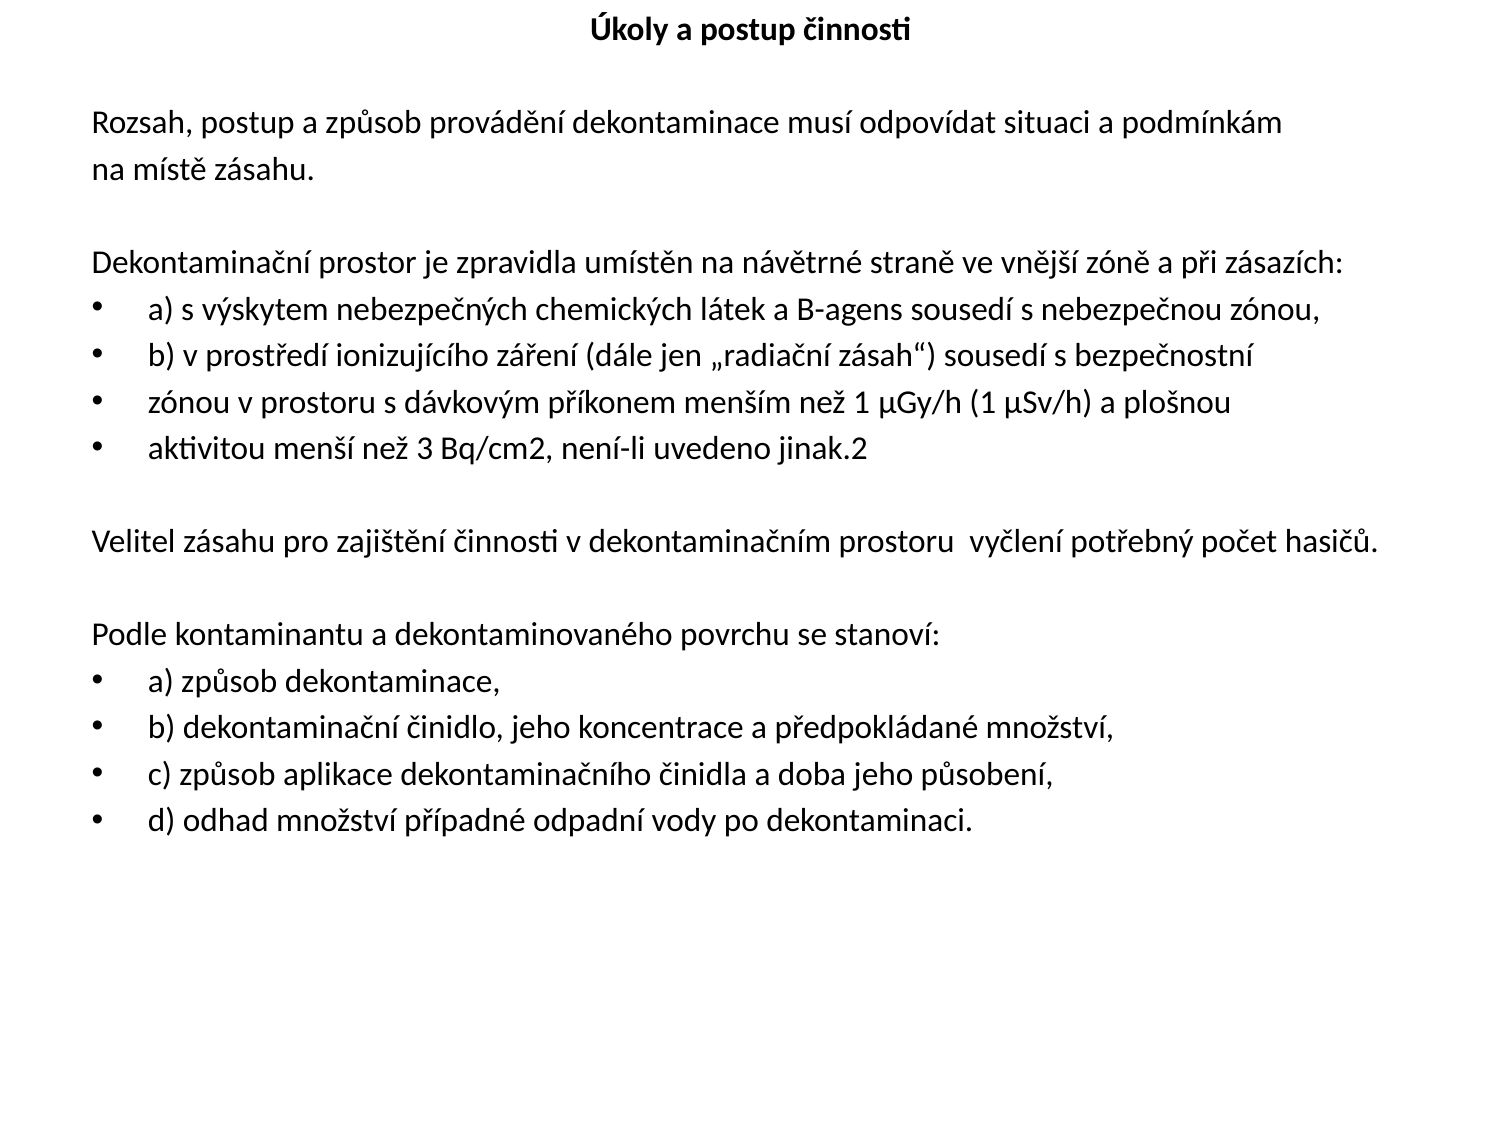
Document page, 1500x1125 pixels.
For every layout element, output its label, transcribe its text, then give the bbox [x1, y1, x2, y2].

list Úkoly a postup činnosti Rozsah, postup a způsob provádění dekontaminace musí odpovídat situaci a podmínkám na místě zásahu. Dekontaminační prostor je zpravidla umístěn na návětrné straně ve vnější zóně a při zásazích: a) s výskytem nebezpečných chemických látek a B-agens sousedí s nebezpečnou zónou, b) v prostředí ionizujícího záření (dále jen „radiační zásah“) sousedí s bezpečnostní zónou v prostoru s dávkovým příkonem menším než 1 μGy/h (1 μSv/h) a plošnou aktivitou menší než 3 Bq/cm2, není-li uvedeno jinak.2 Velitel zásahu pro zajištění činnosti v dekontaminačním prostoru vyčlení potřebný počet hasičů. Podle kontaminantu a dekontaminovaného povrchu se stanoví: a) způsob dekontaminace, b) dekontaminační činidlo, jeho koncentrace a předpokládané množství, c) způsob aplikace dekontaminačního činidla a doba jeho působení, d) odhad množství případné odpadní vody po dekontaminaci. [76, 0, 1425, 1125]
